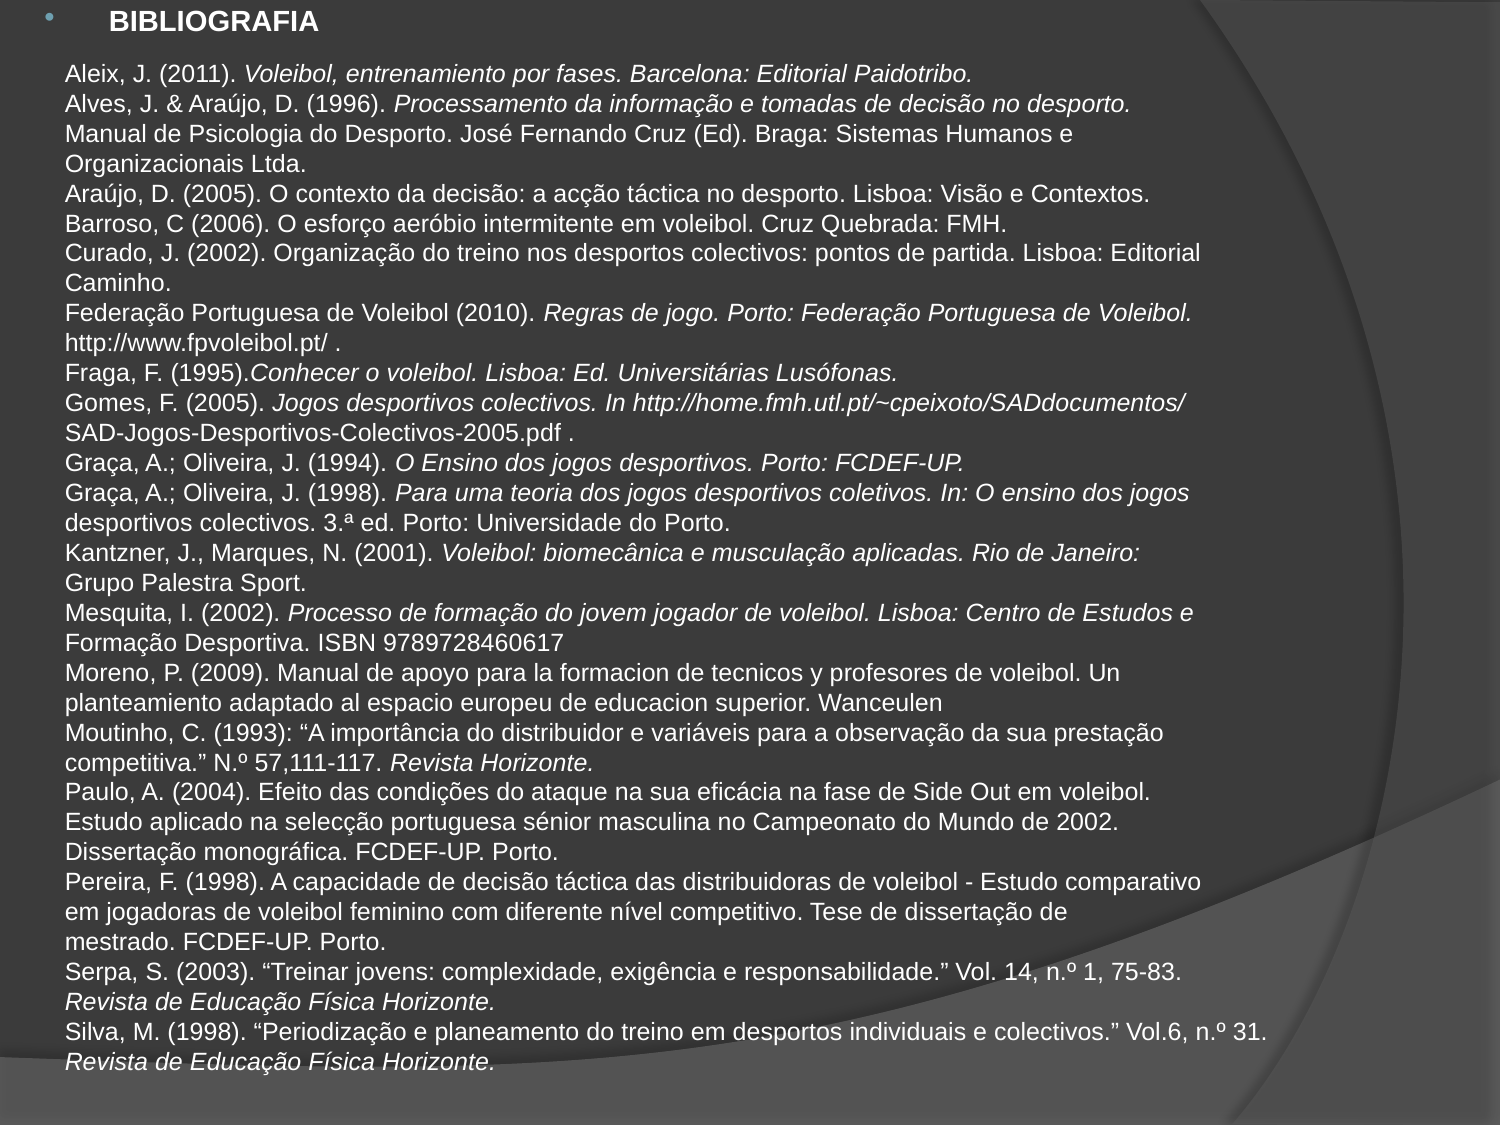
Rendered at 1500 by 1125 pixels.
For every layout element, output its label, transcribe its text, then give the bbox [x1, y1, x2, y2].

text_box Aleix, J. (2011). Voleibol, entrenamiento por fases. Barcelona: Editorial Paidotribo. Alves, J. & Araújo, D. (1996). Processamento da informação e tomadas de decisão no desporto. Manual de Psicologia do Desporto. José Fernando Cruz (Ed). Braga: Sistemas Humanos e Organizacionais Ltda. Araújo, D. (2005). O contexto da decisão: a acção táctica no desporto. Lisboa: Visão e Contextos. Barroso, C (2006). O esforço aeróbio intermitente em voleibol. Cruz Quebrada: FMH. Curado, J. (2002). Organização do treino nos desportos colectivos: pontos de partida. Lisboa: Editorial Caminho. Federação Portuguesa de Voleibol (2010). Regras de jogo. Porto: Federação Portuguesa de Voleibol. http://www.fpvoleibol.pt/ . Fraga, F. (1995).Conhecer o voleibol. Lisboa: Ed. Universitárias Lusófonas. Gomes, F. (2005). Jogos desportivos colectivos. In http://home.fmh.utl.pt/~cpeixoto/SADdocumentos/ SAD-Jogos-Desportivos-Colectivos-2005.pdf . Graça, A.; Oliveira, J. (1994). O Ensino dos jogos desportivos. Porto: FCDEF-UP. Graça, A.; Oliveira, J. (1998). Para uma teoria dos jogos desportivos coletivos. In: O ensino dos jogos desportivos colectivos. 3.ª ed. Porto: Universidade do Porto. Kantzner, J., Marques, N. (2001). Voleibol: biomecânica e musculação aplicadas. Rio de Janeiro: Grupo Palestra Sport. Mesquita, I. (2002). Processo de formação do jovem jogador de voleibol. Lisboa: Centro de Estudos e Formação Desportiva. ISBN 9789728460617 Moreno, P. (2009). Manual de apoyo para la formacion de tecnicos y profesores de voleibol. Un planteamiento adaptado al espacio europeu de educacion superior. Wanceulen Moutinho, C. (1993): “A importância do distribuidor e variáveis para a observação da sua prestação competitiva.” N.º 57,111-117. Revista Horizonte. Paulo, A. (2004). Efeito das condições do ataque na sua eficácia na fase de Side Out em voleibol. Estudo aplicado na selecção portuguesa sénior masculina no Campeonato do Mundo de 2002. Dissertação monográfica. FCDEF-UP. Porto. Pereira, F. (1998). A capacidade de decisão táctica das distribuidoras de voleibol - Estudo comparativo em jogadoras de voleibol feminino com diferente nível competitivo. Tese de dissertação de mestrado. FCDEF-UP. Porto. Serpa, S. (2003). “Treinar jovens: complexidade, exigência e responsabilidade.” Vol. 14, n.º 1, 75-83. Revista de Educação Física Horizonte. Silva, M. (1998). “Periodização e planeamento do treino em desportos individuais e colectivos.” Vol.6, n.º 31. Revista de Educação Física Horizonte. [50, 49, 1450, 1083]
list BIBLIOGRAFIA [24, 0, 1463, 938]
